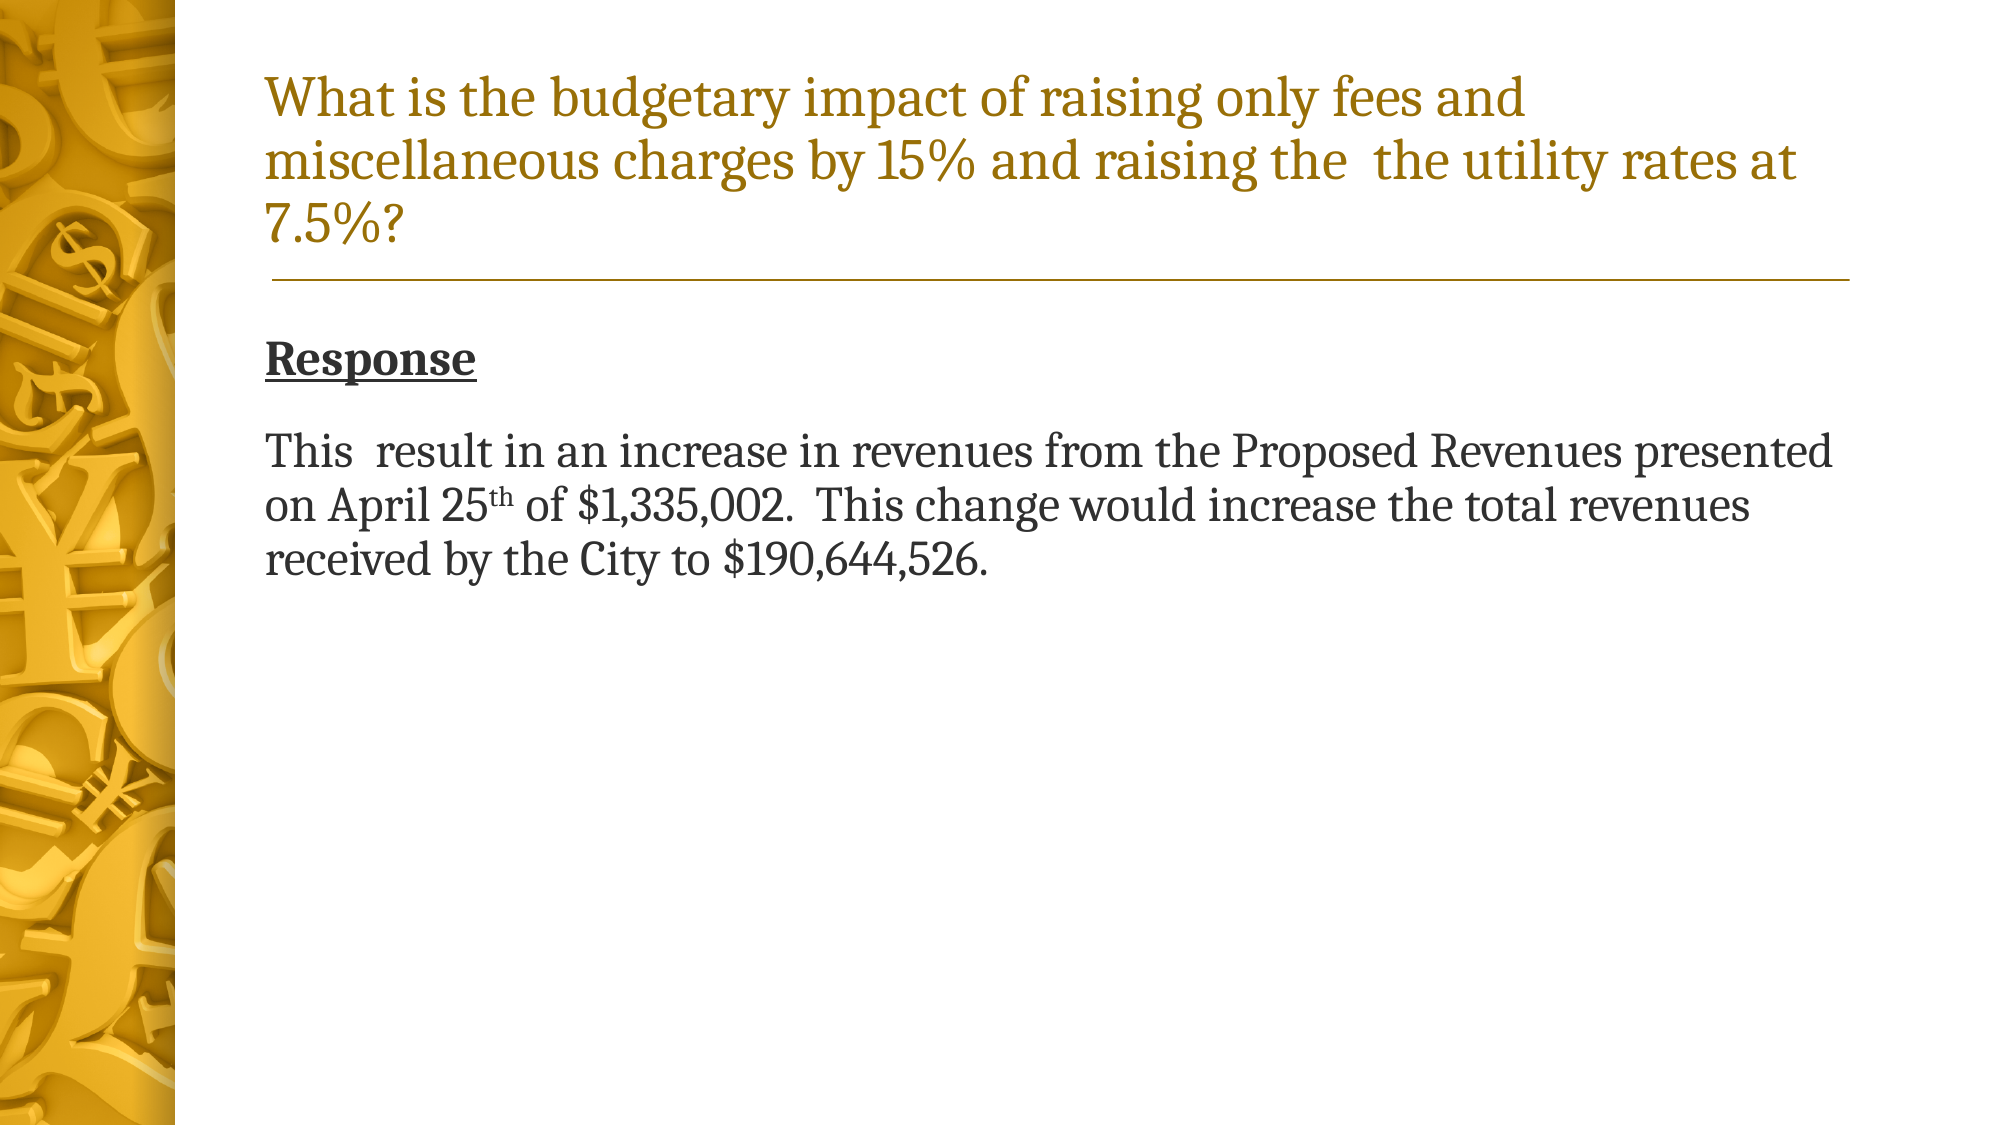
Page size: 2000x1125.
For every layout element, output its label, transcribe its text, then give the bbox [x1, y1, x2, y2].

picture [0, 0, 175, 1125]
list Response This result in an increase in revenues from the Proposed Revenues presented on April 25th of $1,335,002. This change would increase the total revenues received by the City to $190,644,526. [249, 324, 1863, 1012]
title What is the budgetary impact of raising only fees and miscellaneous charges by 15% and raising the the utility rates at 7.5%? [249, 62, 1863, 263]
